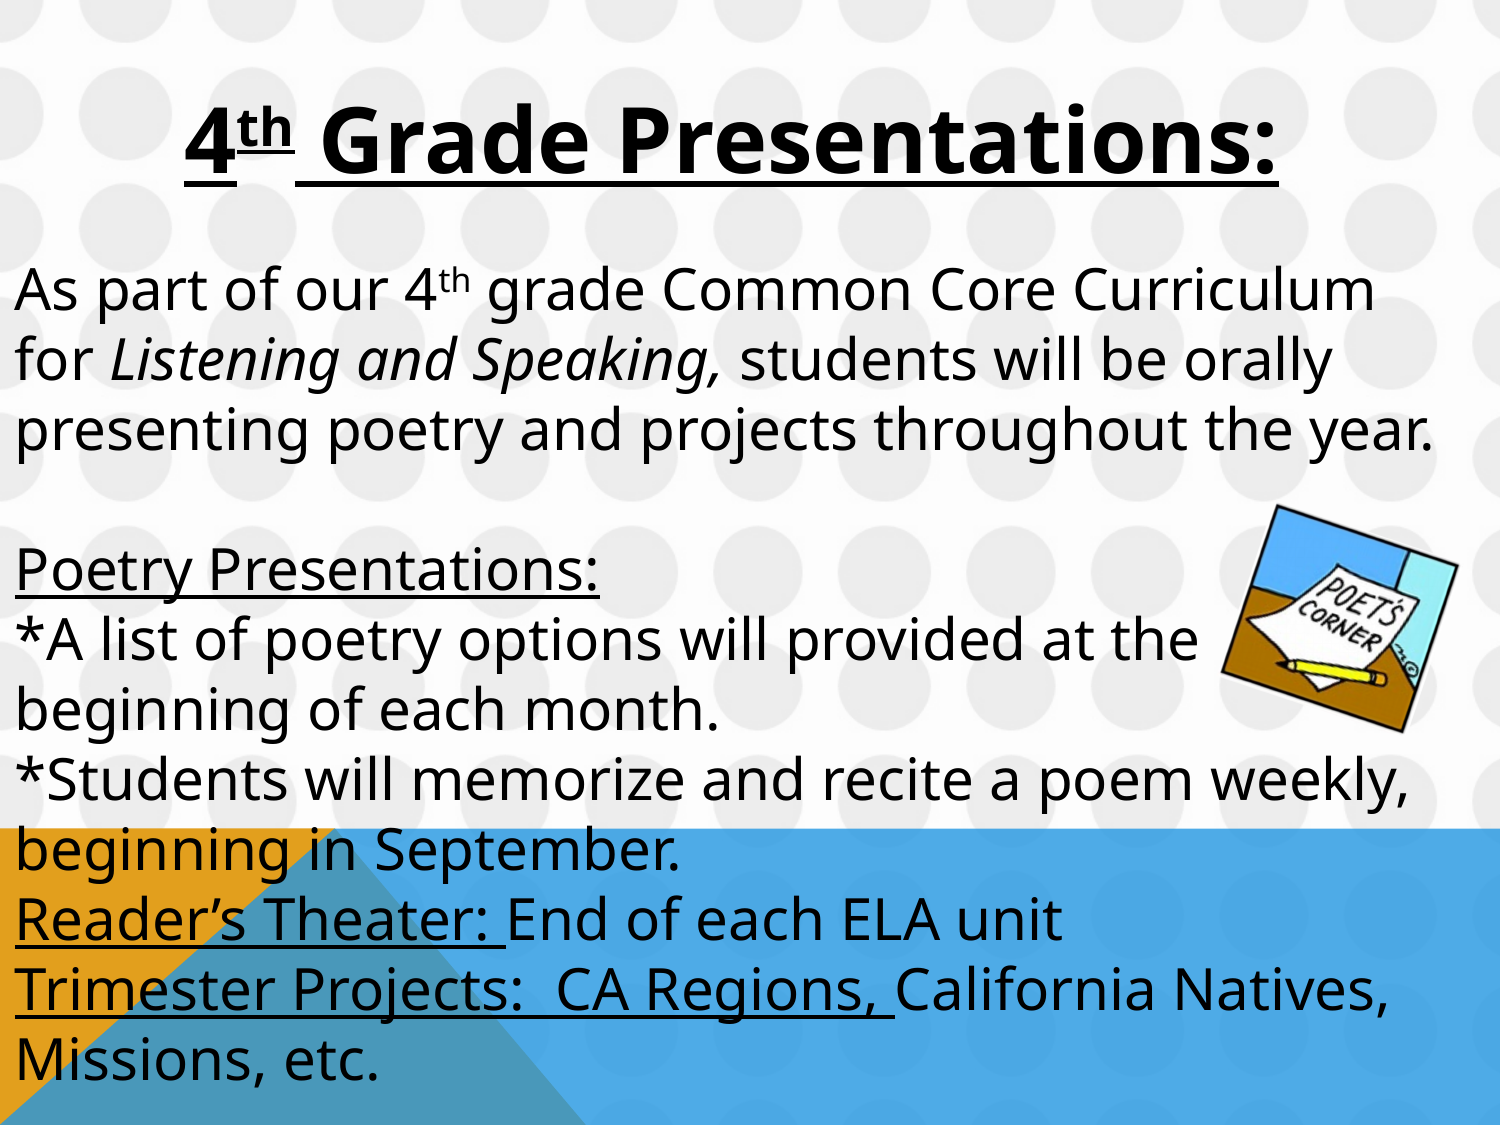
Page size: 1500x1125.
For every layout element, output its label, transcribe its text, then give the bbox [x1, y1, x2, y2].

text_box 4th Grade Presentations: As part of our 4th grade Common Core Curriculum for Listening and Speaking, students will be orally presenting poetry and projects throughout the year. Poetry Presentations: *A list of poetry options will provided at the beginning of each month. *Students will memorize and recite a poem weekly, beginning in September. Reader’s Theater: End of each ELA unit Trimester Projects: CA Regions, California Natives, Missions, etc. [0, 29, 1464, 1125]
picture [1218, 501, 1463, 738]
